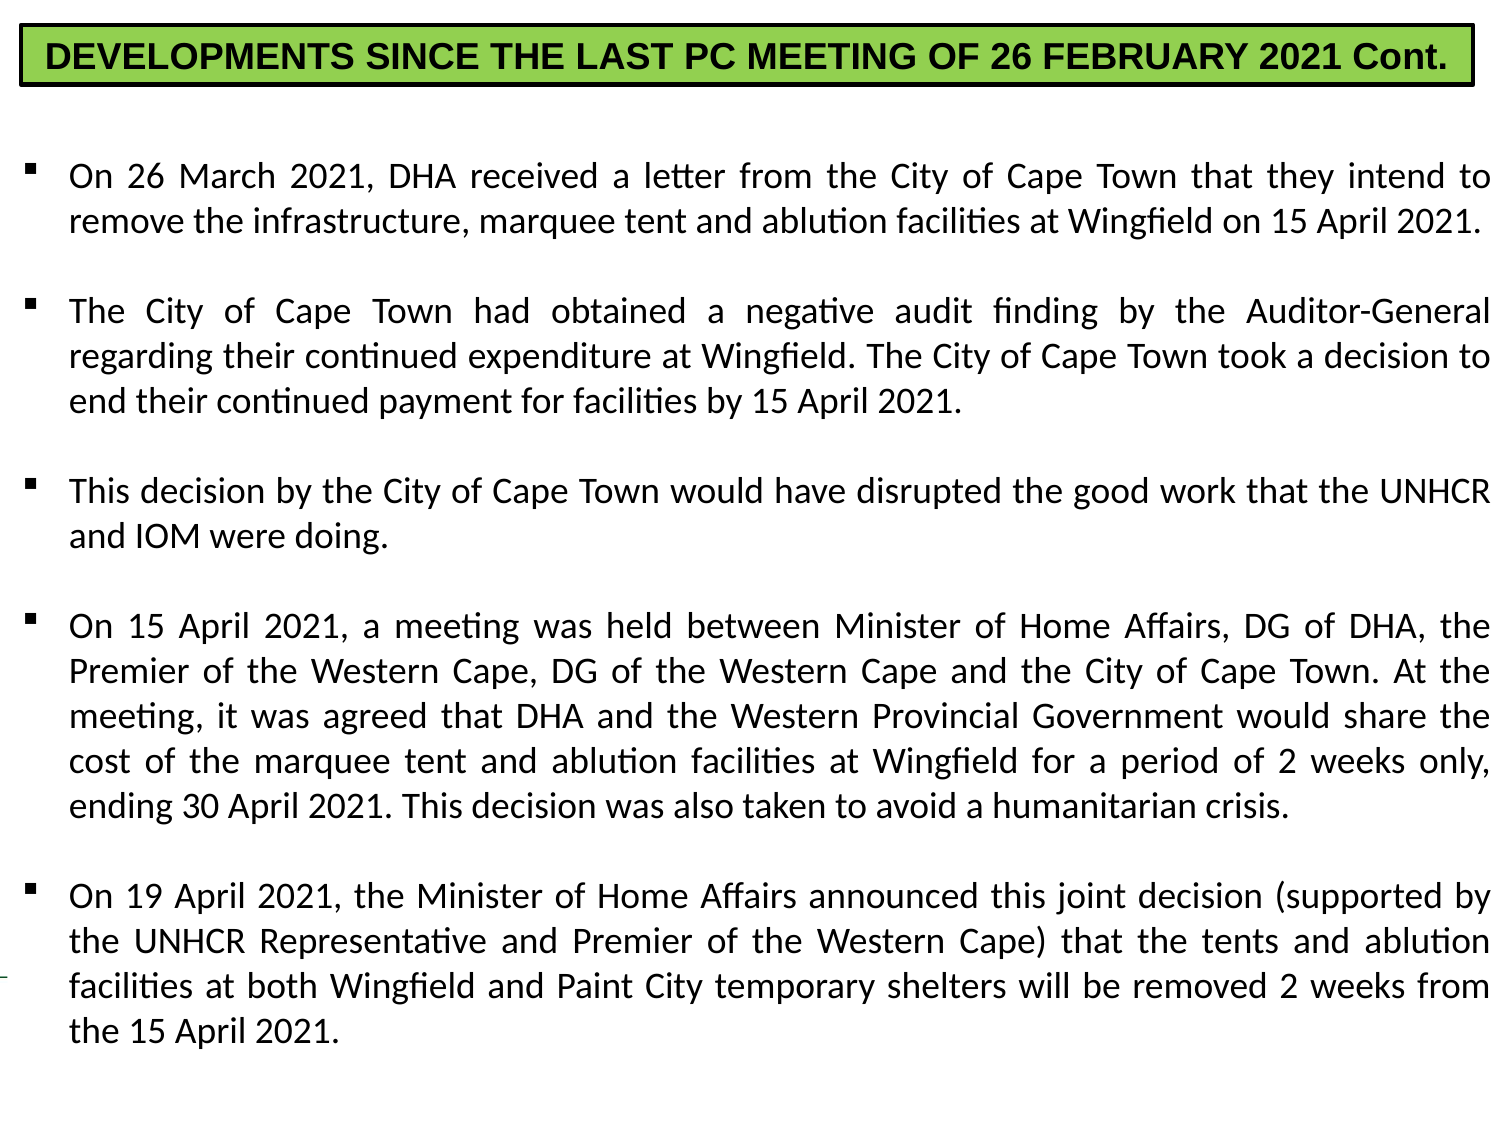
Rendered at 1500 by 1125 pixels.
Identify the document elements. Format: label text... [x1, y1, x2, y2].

text_box On 26 March 2021, DHA received a letter from the City of Cape Town that they intend to remove the infrastructure, marquee tent and ablution facilities at Wingfield on 15 April 2021. The City of Cape Town had obtained a negative audit finding by the Auditor-General regarding their continued expenditure at Wingfield. The City of Cape Town took a decision to end their continued payment for facilities by 15 April 2021. This decision by the City of Cape Town would have disrupted the good work that the UNHCR and IOM were doing. On 15 April 2021, a meeting was held between Minister of Home Affairs, DG of DHA, the Premier of the Western Cape, DG of the Western Cape and the City of Cape Town. At the meeting, it was agreed that DHA and the Western Provincial Government would share the cost of the marquee tent and ablution facilities at Wingfield for a period of 2 weeks only, ending 30 April 2021. This decision was also taken to avoid a humanitarian crisis. On 19 April 2021, the Minister of Home Affairs announced this joint decision (supported by the UNHCR Representative and Premier of the Western Cape) that the tents and ablution facilities at both Wingfield and Paint City temporary shelters will be removed 2 weeks from the 15 April 2021. [7, 98, 1500, 1111]
text_box DEVELOPMENTS SINCE THE LAST PC MEETING OF 26 FEBRUARY 2021 Cont. [21, 24, 1474, 85]
picture [0, 0, 1500, 1125]
